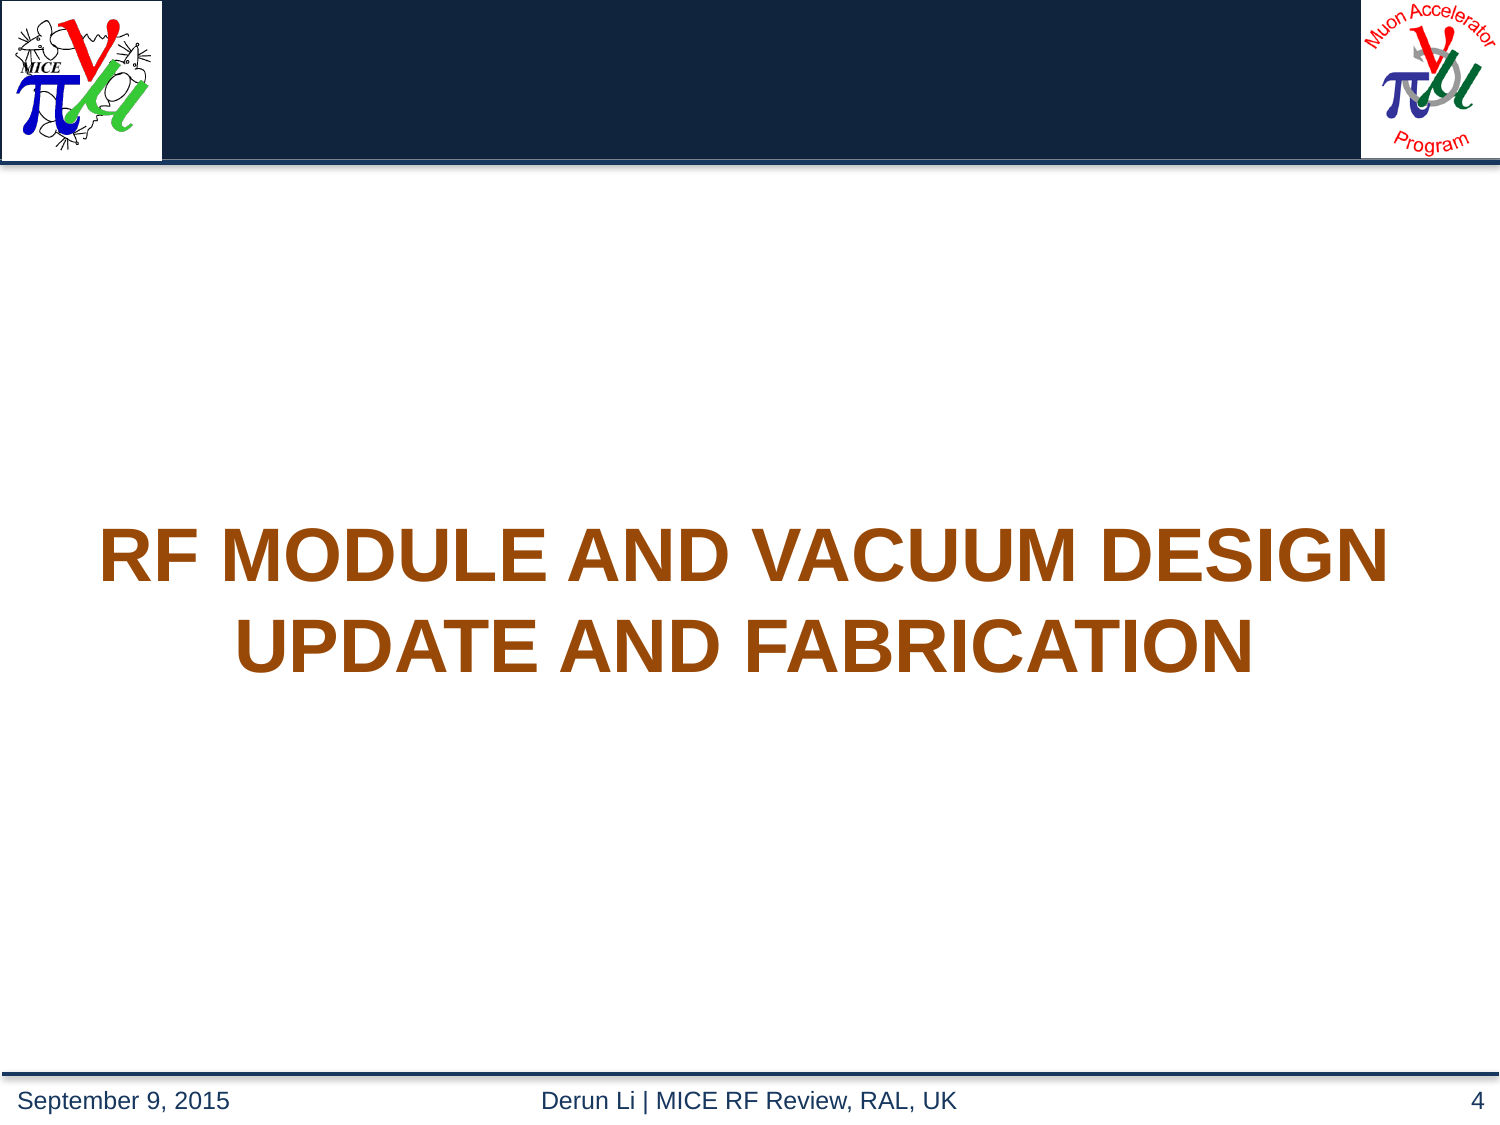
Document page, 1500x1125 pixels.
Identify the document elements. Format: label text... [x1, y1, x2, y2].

picture [2, 0, 163, 161]
footer Derun Li | MICE RF Review, RAL, UK [284, 1074, 1215, 1125]
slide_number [2, 1075, 284, 1123]
picture [1360, 0, 1500, 159]
title RF Module and vacuum design update and fabrication [79, 498, 1410, 722]
slide_number 4 [1215, 1074, 1500, 1125]
